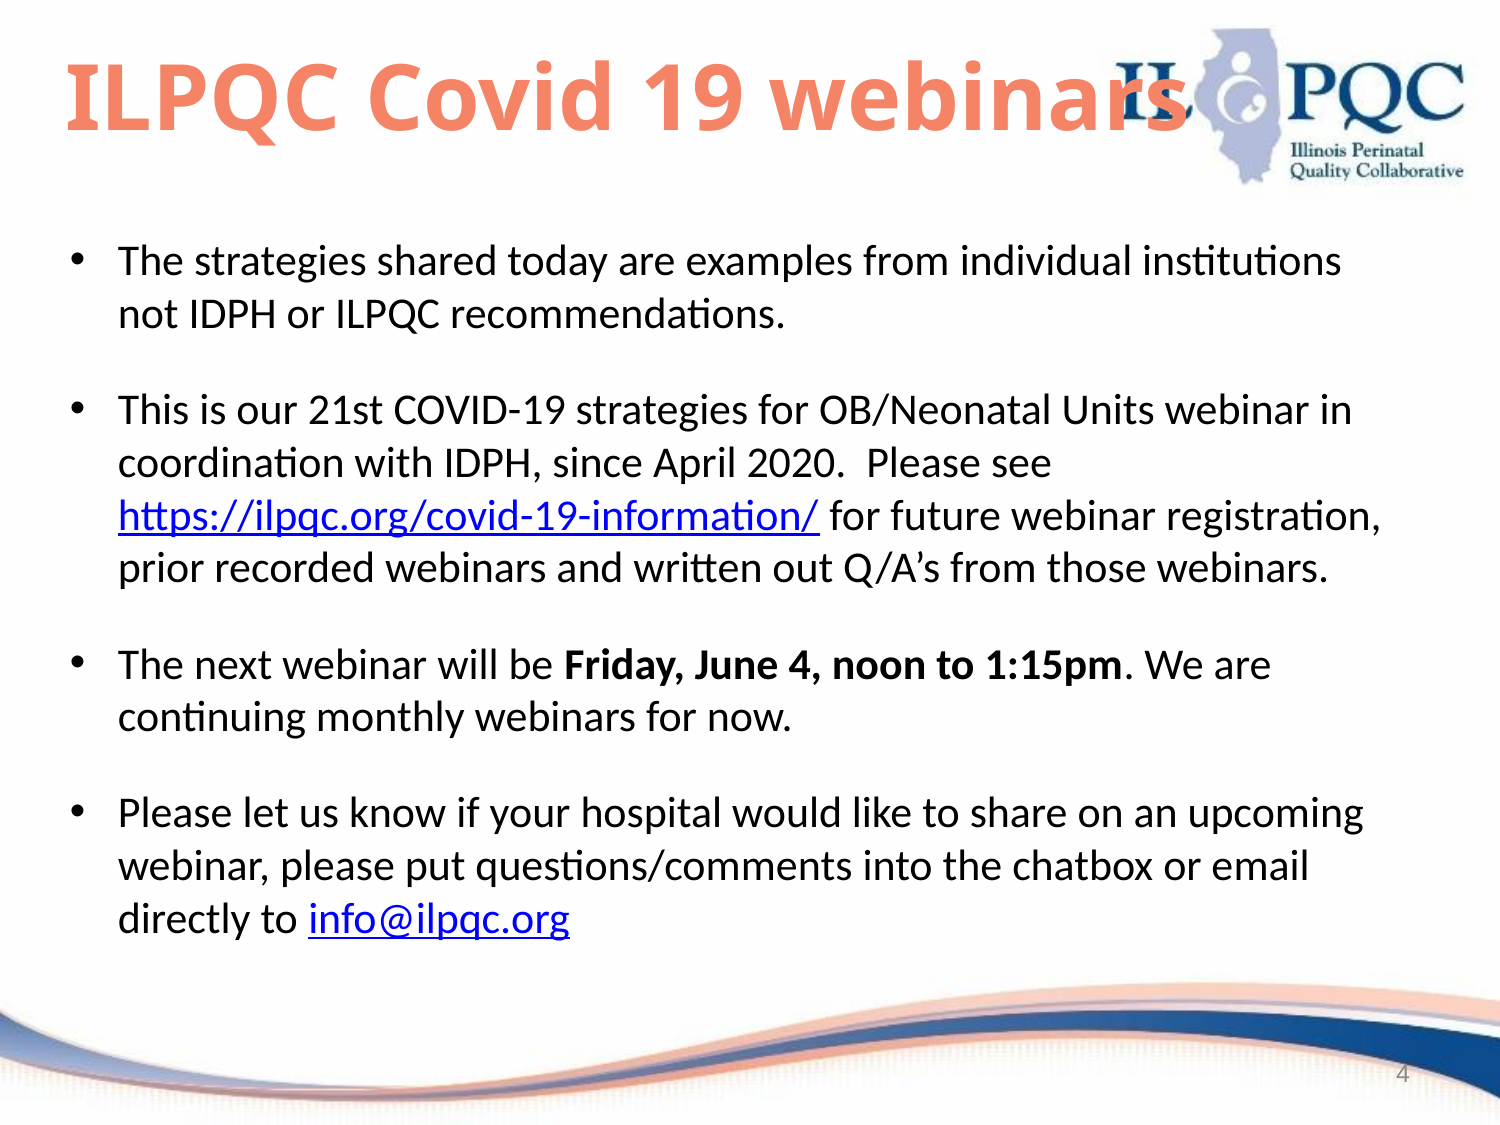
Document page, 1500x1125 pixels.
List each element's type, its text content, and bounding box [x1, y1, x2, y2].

title ILPQC Covid 19 webinars [50, 0, 1400, 188]
list The strategies shared today are examples from individual institutions not IDPH or ILPQC recommendations. This is our 21st COVID-19 strategies for OB/Neonatal Units webinar in coordination with IDPH, since April 2020. Please see https://ilpqc.org/covid-19-information/ for future webinar registration, prior recorded webinars and written out Q/A’s from those webinars. The next webinar will be Friday, June 4, noon to 1:15pm. We are continuing monthly webinars for now. Please let us know if your hospital would like to share on an upcoming webinar, please put questions/comments into the chatbox or email directly to info@ilpqc.org [54, 162, 1405, 1013]
slide_number 4 [1074, 1042, 1425, 1103]
picture [0, 0, 1500, 1125]
